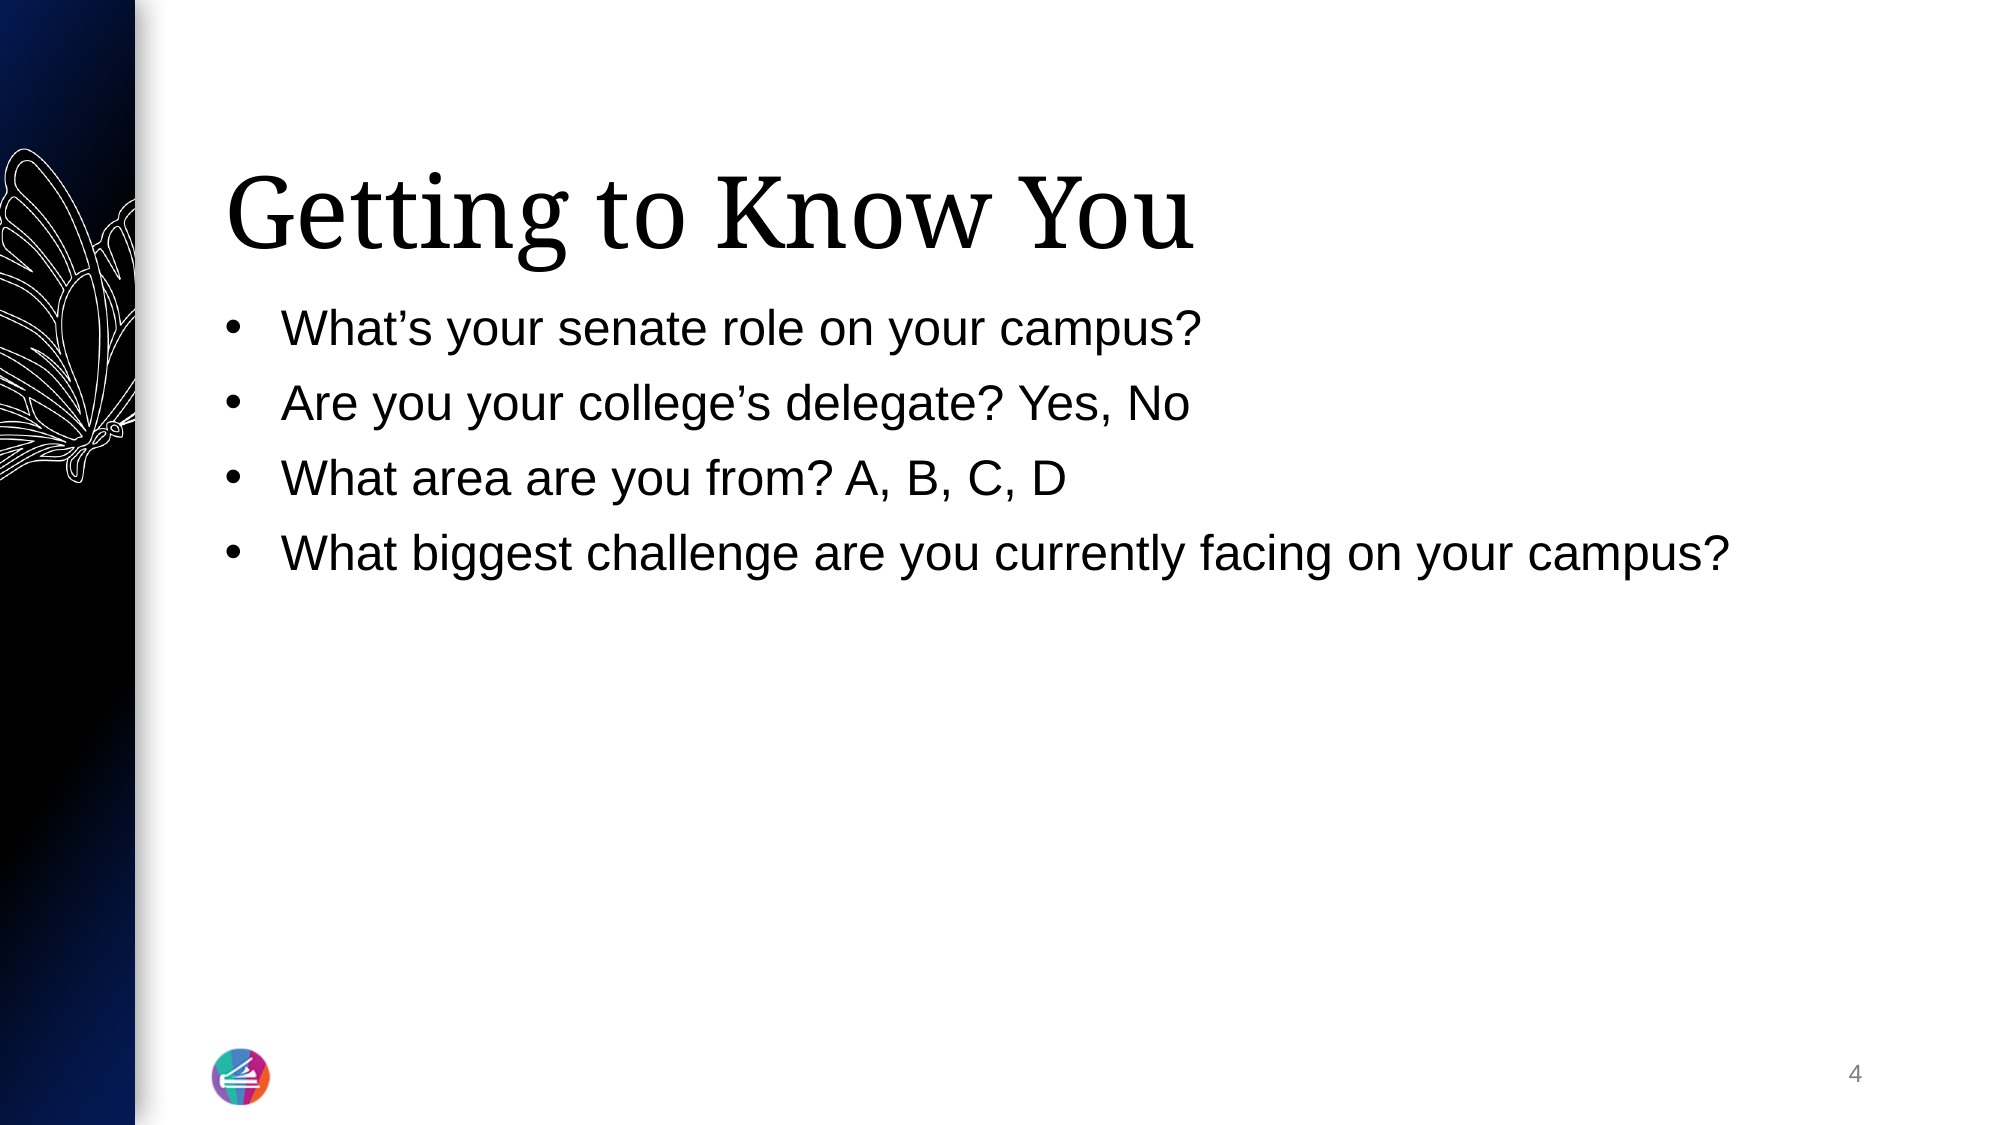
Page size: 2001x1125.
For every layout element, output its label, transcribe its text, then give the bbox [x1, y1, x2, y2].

slide_number 4 [1712, 1042, 1863, 1103]
picture [209, 1046, 272, 1108]
list What’s your senate role on your campus? Are you your college’s delegate? Yes, No What area are you from? A, B, C, D What biggest challenge are you currently facing on your campus? [209, 294, 1860, 1020]
title Getting to Know You [209, 59, 1858, 278]
picture [0, 0, 135, 1125]
